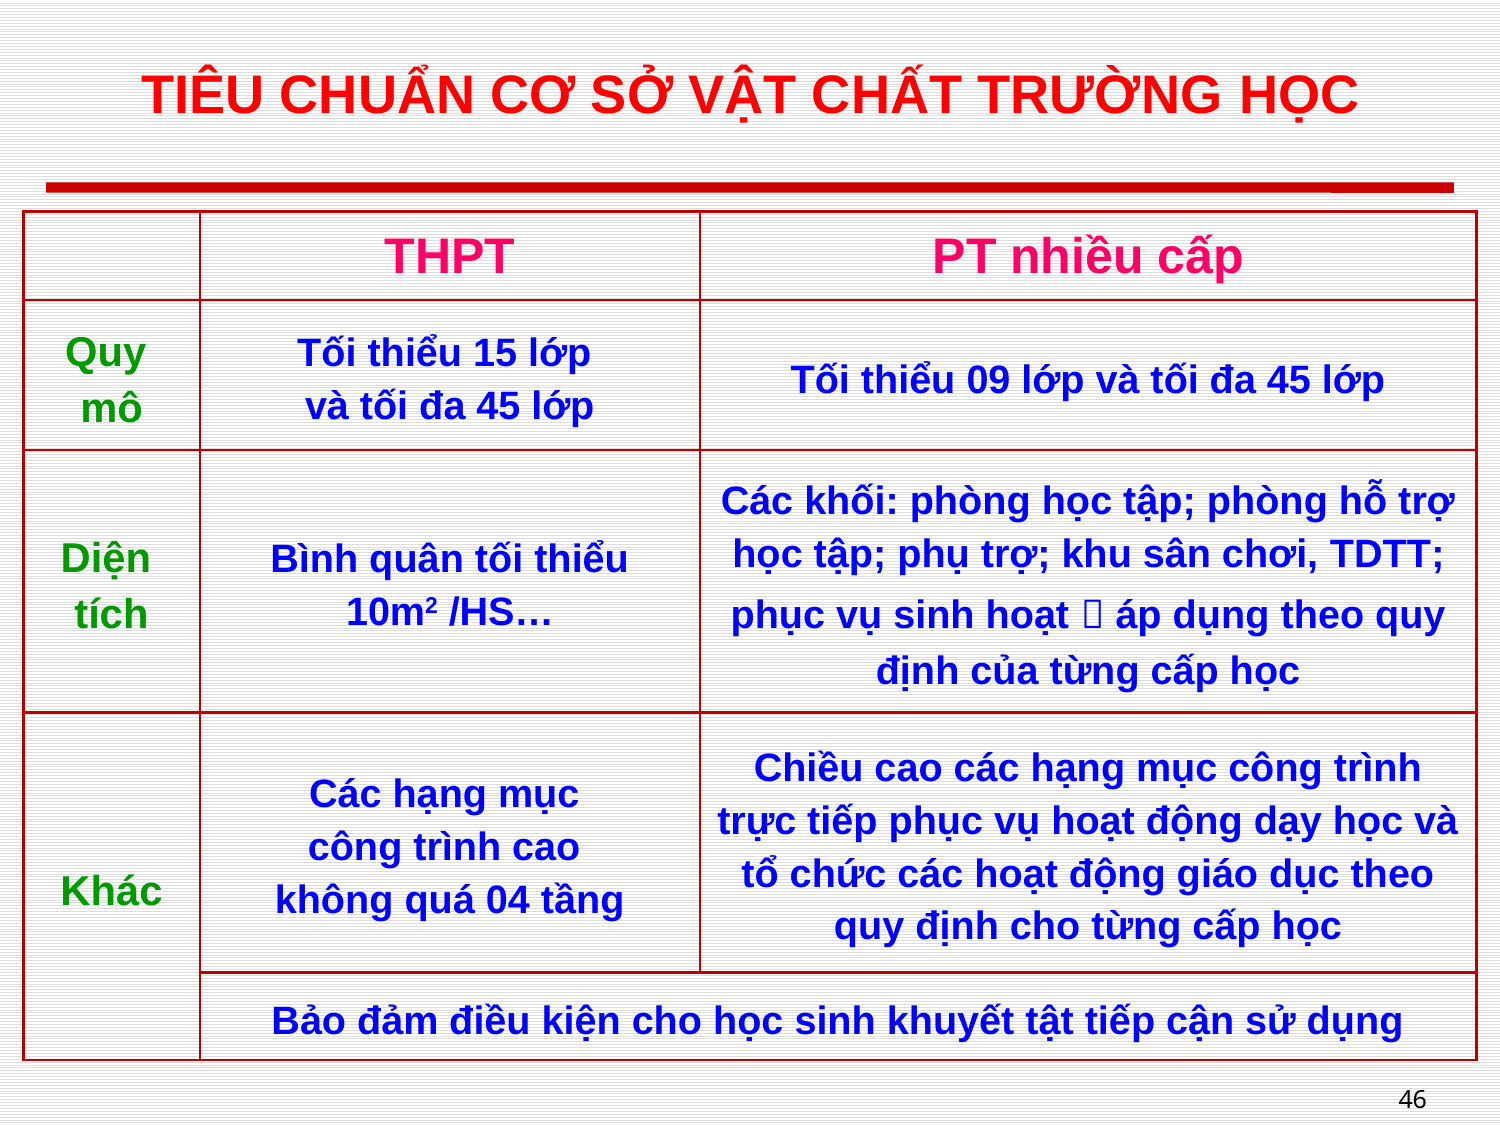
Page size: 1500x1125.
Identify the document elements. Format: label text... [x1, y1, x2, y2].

table_cell Bình quân tối thiểu 10m2 /HS… [201, 451, 699, 711]
table_header PT nhiều cấp [701, 213, 1475, 299]
table_cell Khác [25, 714, 199, 1059]
table_header THPT [201, 213, 699, 299]
table_cell Quy mô [25, 301, 199, 449]
table_cell Các hạng mục công trình cao không quá 04 tầng [201, 714, 699, 971]
table_cell Diện tích [25, 451, 199, 711]
table_cell Bảo đảm điều kiện cho học sinh khuyết tật tiếp cận sử dụng [201, 974, 1475, 1059]
table_cell Chiều cao các hạng mục công trình trực tiếp phục vụ hoạt động dạy học và tổ chức các hoạt động giáo dục theo quy định cho từng cấp học [701, 714, 1475, 971]
table_header [25, 213, 199, 299]
table_cell Các khối: phòng học tập; phòng hỗ trợ học tập; phụ trợ; khu sân chơi, TDTT; phục vụ sinh hoạt  áp dụng theo quy định của từng cấp học [701, 451, 1475, 711]
title TIÊU CHUẨN CƠ SỞ VẬT CHẤT TRƯỜNG HỌC [38, 24, 1463, 150]
table_cell Tối thiểu 15 lớp và tối đa 45 lớp [201, 301, 699, 449]
table_cell Tối thiểu 09 lớp và tối đa 45 lớp [701, 301, 1475, 449]
